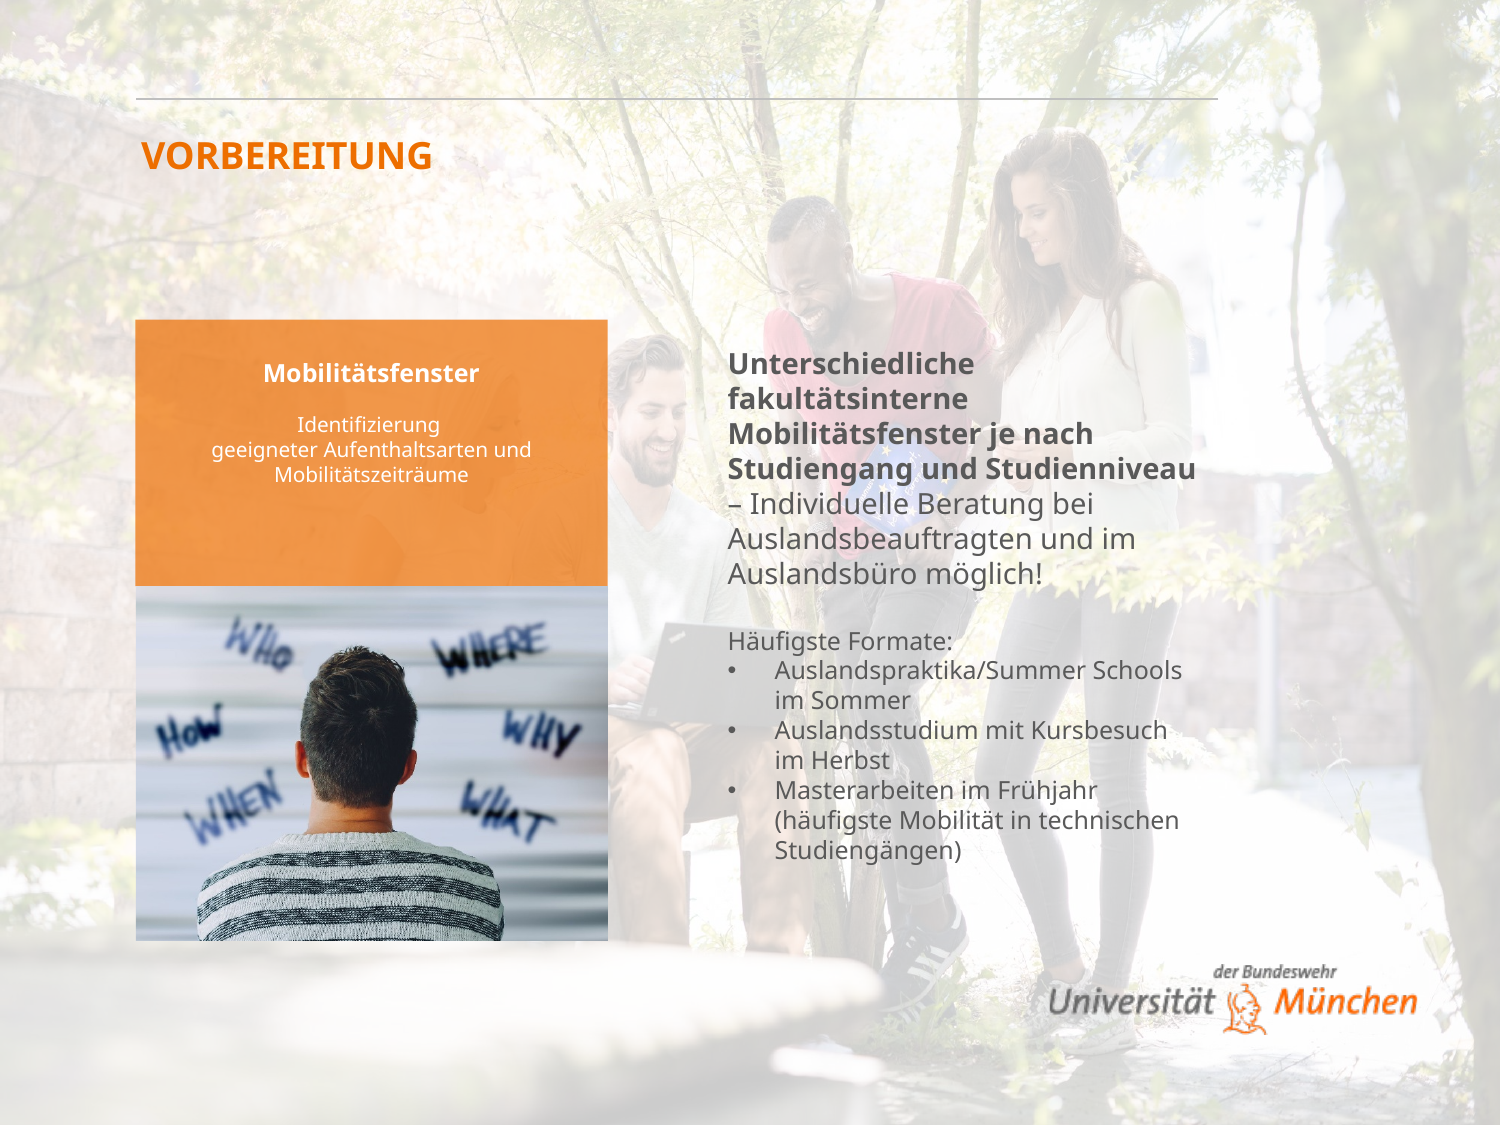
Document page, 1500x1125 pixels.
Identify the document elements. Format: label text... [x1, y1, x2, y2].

picture [1045, 963, 1424, 1036]
picture [135, 585, 609, 941]
text_box Mobilitätsfenster Identifizierung geeigneter Aufenthaltsarten und Mobilitätszeiträume [135, 319, 608, 585]
title VORBEREITUNG [126, 99, 1247, 210]
text_box Unterschiedliche fakultätsinterne Mobilitätsfenster je nach Studiengang und Studienniveau – Individuelle Beratung bei Auslandsbeauftragten und im Auslandsbüro möglich! Häufigste Formate: Auslandspraktika/Summer Schools im Sommer Auslandsstudium mit Kursbesuch im Herbst Masterarbeiten im Frühjahr (häufigste Mobilität in technischen Studiengängen) [712, 311, 1219, 934]
